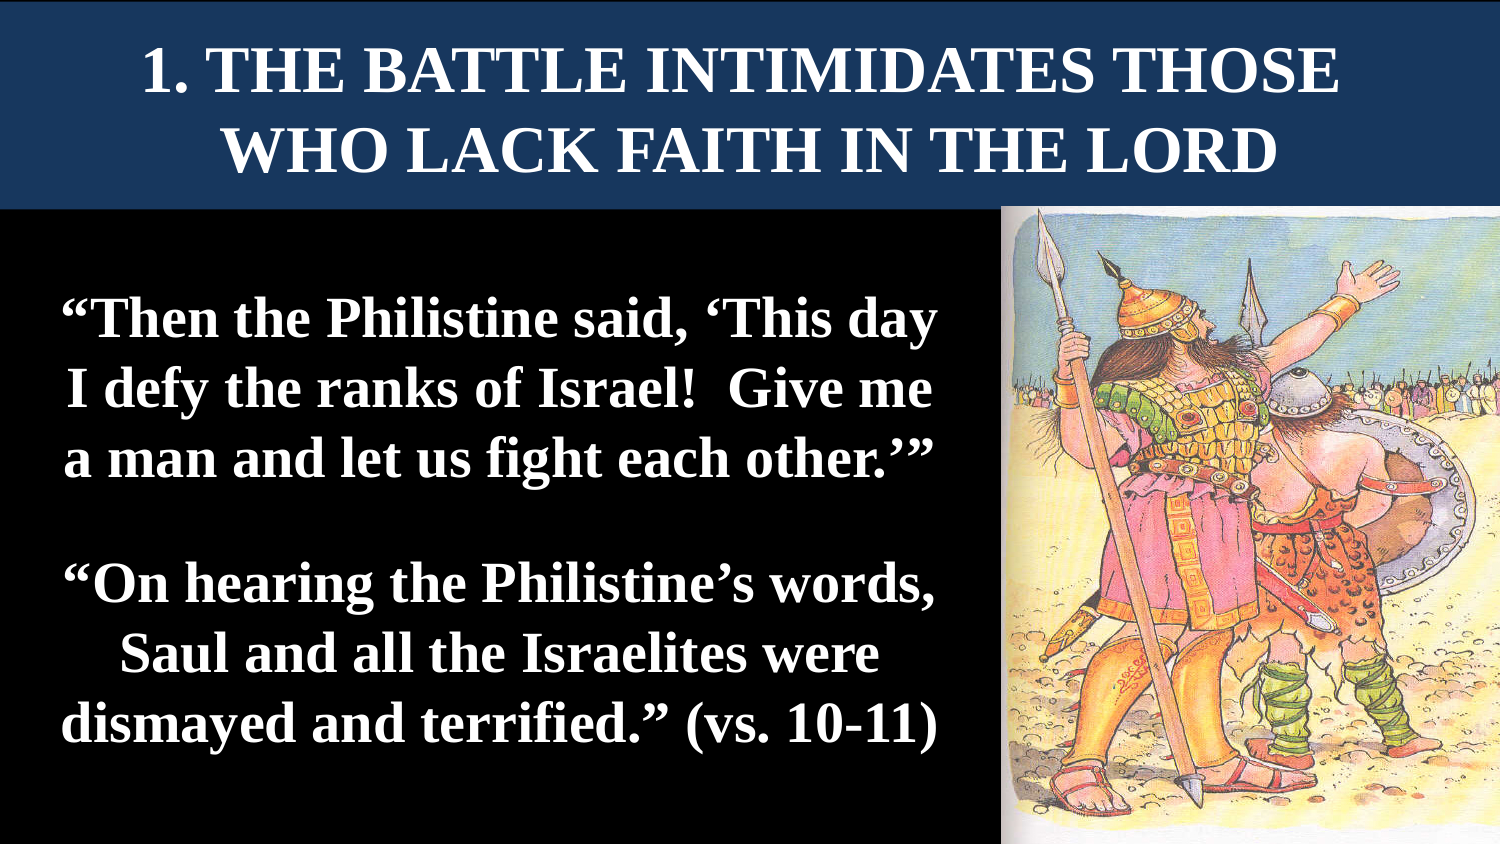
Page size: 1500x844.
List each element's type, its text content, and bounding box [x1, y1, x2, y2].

picture [1000, 206, 1500, 844]
title 1. THE BATTLE INTIMIDATES THOSE WHO LACK FAITH IN THE LORD [0, 1, 1500, 210]
subtitle “Then the Philistine said, ‘This day I defy the ranks of Israel! Give me a man and let us fight each other.’” “On hearing the Philistine’s words, Saul and all the Israelites were dismayed and terrified.” (vs. 10-11) [37, 271, 963, 772]
